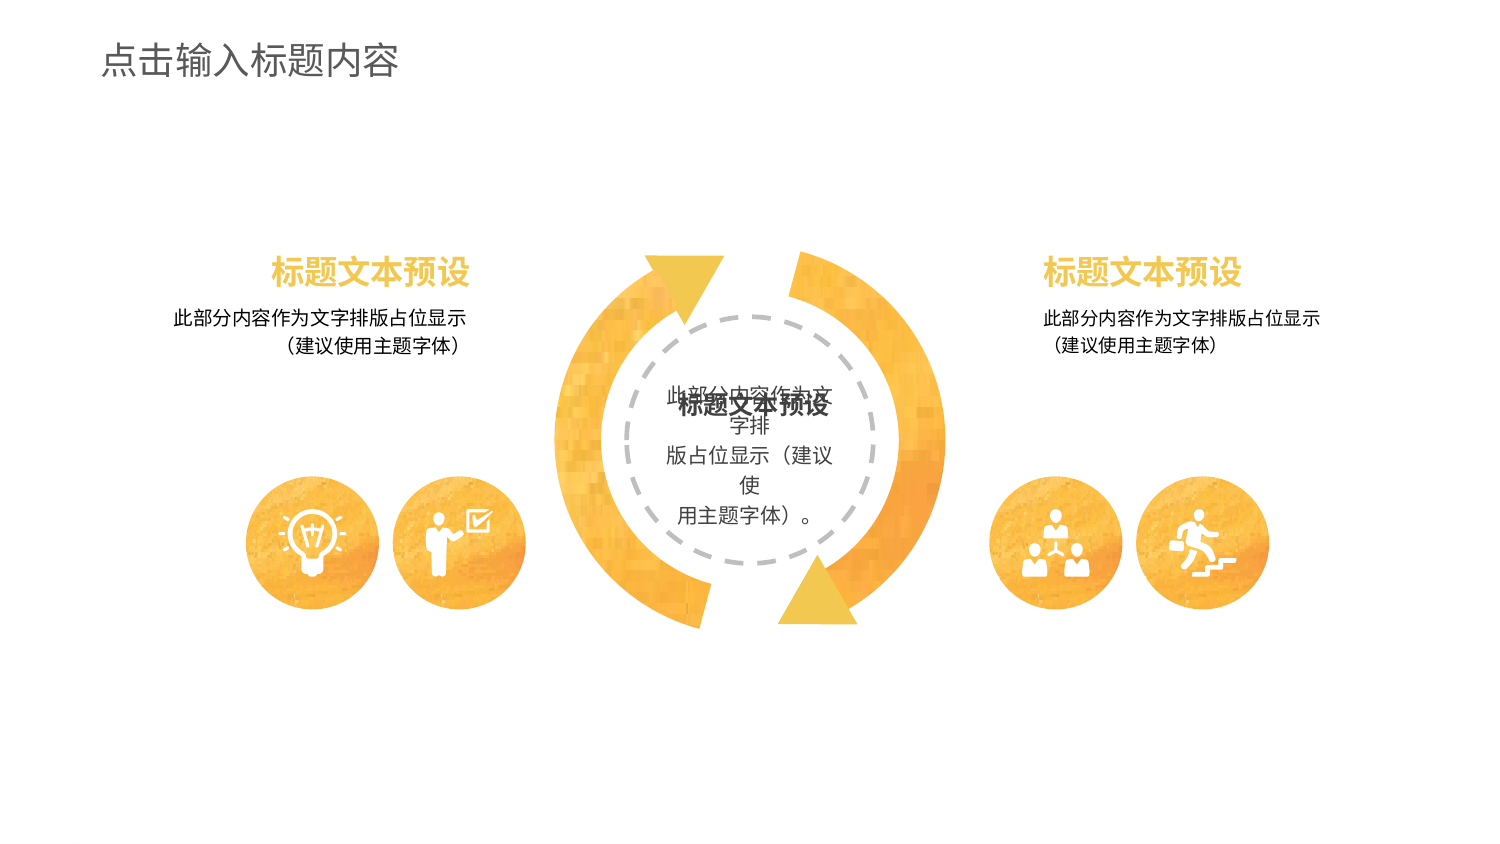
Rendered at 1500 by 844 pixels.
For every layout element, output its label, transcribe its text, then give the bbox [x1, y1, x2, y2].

text_box 点击输入标题内容 [100, 28, 450, 91]
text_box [168, 232, 1332, 648]
